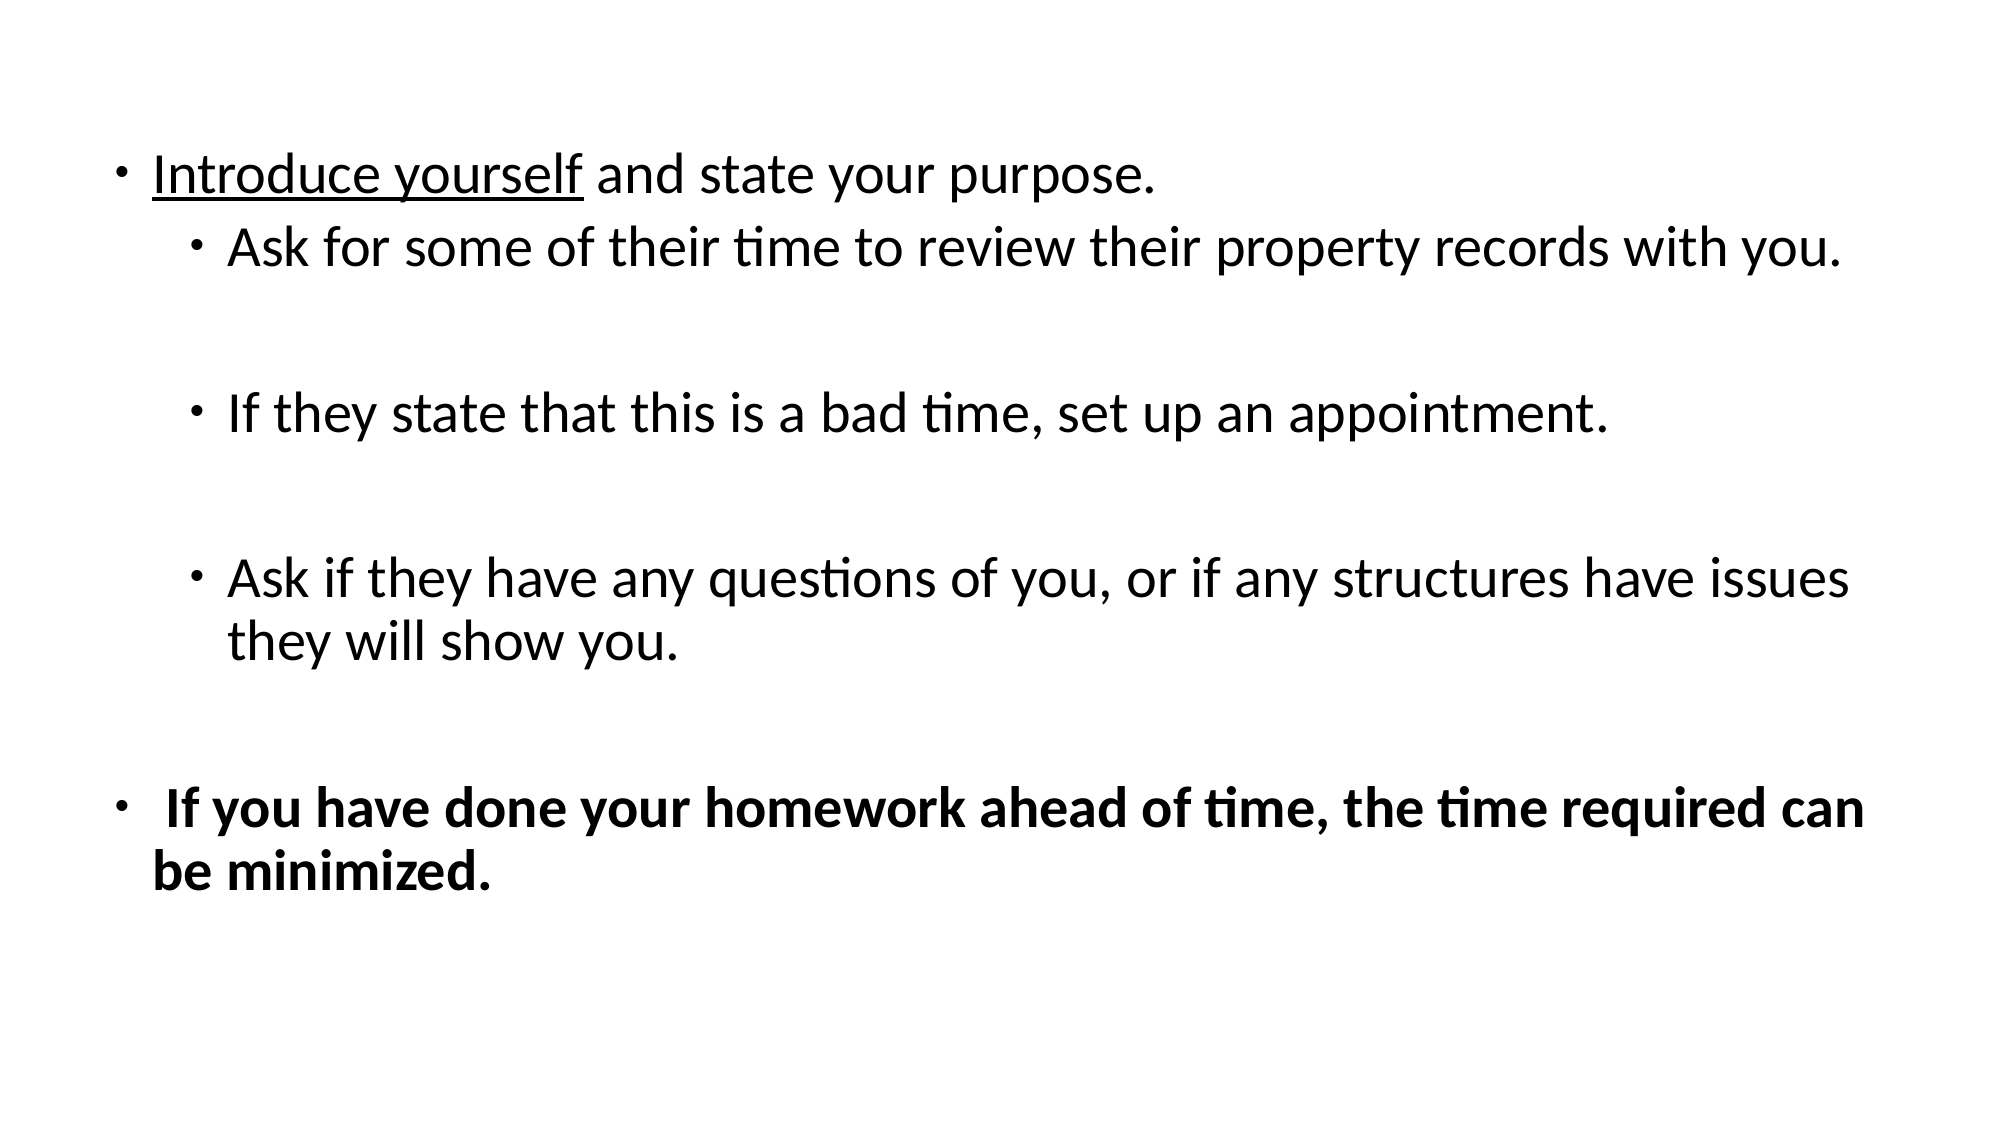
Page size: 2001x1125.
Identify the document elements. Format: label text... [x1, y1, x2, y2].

list Introduce yourself and state your purpose. Ask for some of their time to review their property records with you. If they state that this is a bad time, set up an appointment. Ask if they have any questions of you, or if any structures have issues they will show you. If you have done your homework ahead of time, the time required can be minimized. [99, 45, 1900, 1007]
